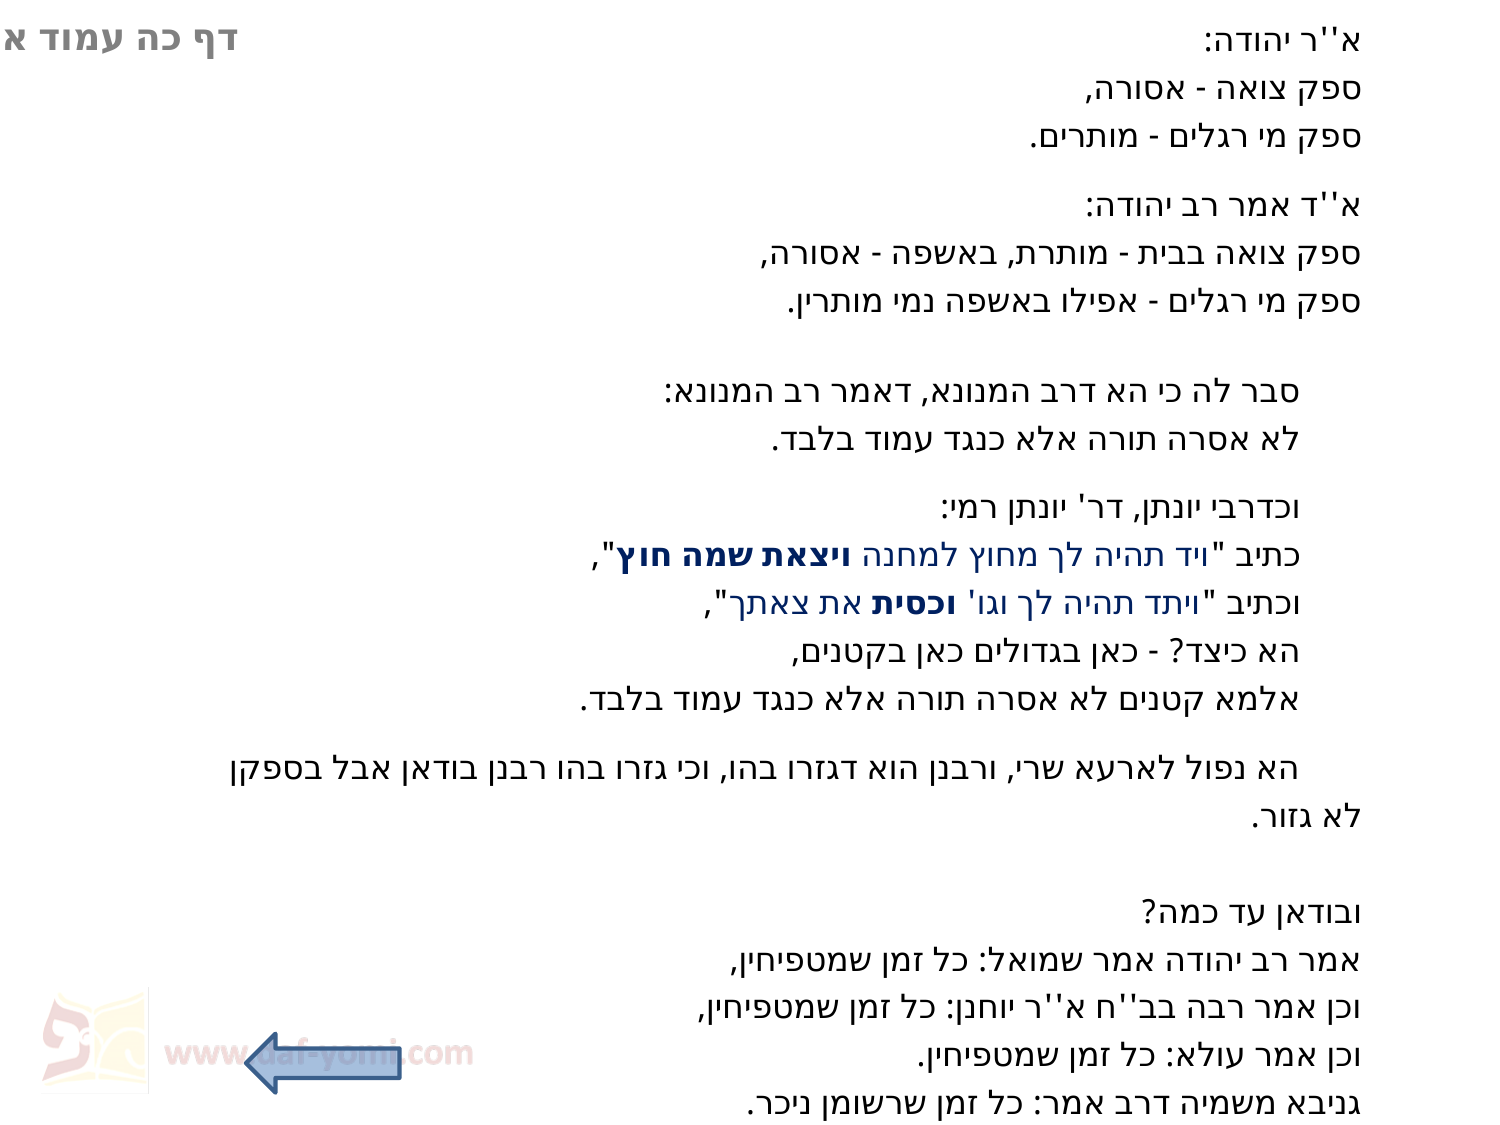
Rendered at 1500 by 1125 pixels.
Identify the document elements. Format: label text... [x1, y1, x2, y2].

text_box א''ר יהודה: ספק צואה - אסורה, ספק מי רגלים - מותרים. א''ד אמר רב יהודה: ספק צואה בבית - מותרת, באשפה - אסורה, ספק מי רגלים - אפילו באשפה נמי מותרין. סבר לה כי הא דרב המנונא, דאמר רב המנונא: לא אסרה תורה אלא כנגד עמוד בלבד. וכדרבי יונתן, דר' יונתן רמי: כתיב "ויד תהיה לך מחוץ למחנה ויצאת שמה חוץ", וכתיב "ויתד תהיה לך וגו' וכסית את צאתך", הא כיצד? - כאן בגדולים כאן בקטנים, אלמא קטנים לא אסרה תורה אלא כנגד עמוד בלבד. הא נפול לארעא שרי, ורבנן הוא דגזרו בהו, וכי גזרו בהו רבנן בודאן אבל בספקן לא גזור. ובודאן עד כמה? אמר רב יהודה אמר שמואל: כל זמן שמטפיחין, וכן אמר רבה בב''ח א''ר יוחנן: כל זמן שמטפיחין, וכן אמר עולא: כל זמן שמטפיחין. גניבא משמיה דרב אמר: כל זמן שרשומן ניכר. [172, 3, 1378, 1125]
text_box דף כה עמוד א [0, 5, 172, 66]
picture [40, 987, 553, 1098]
